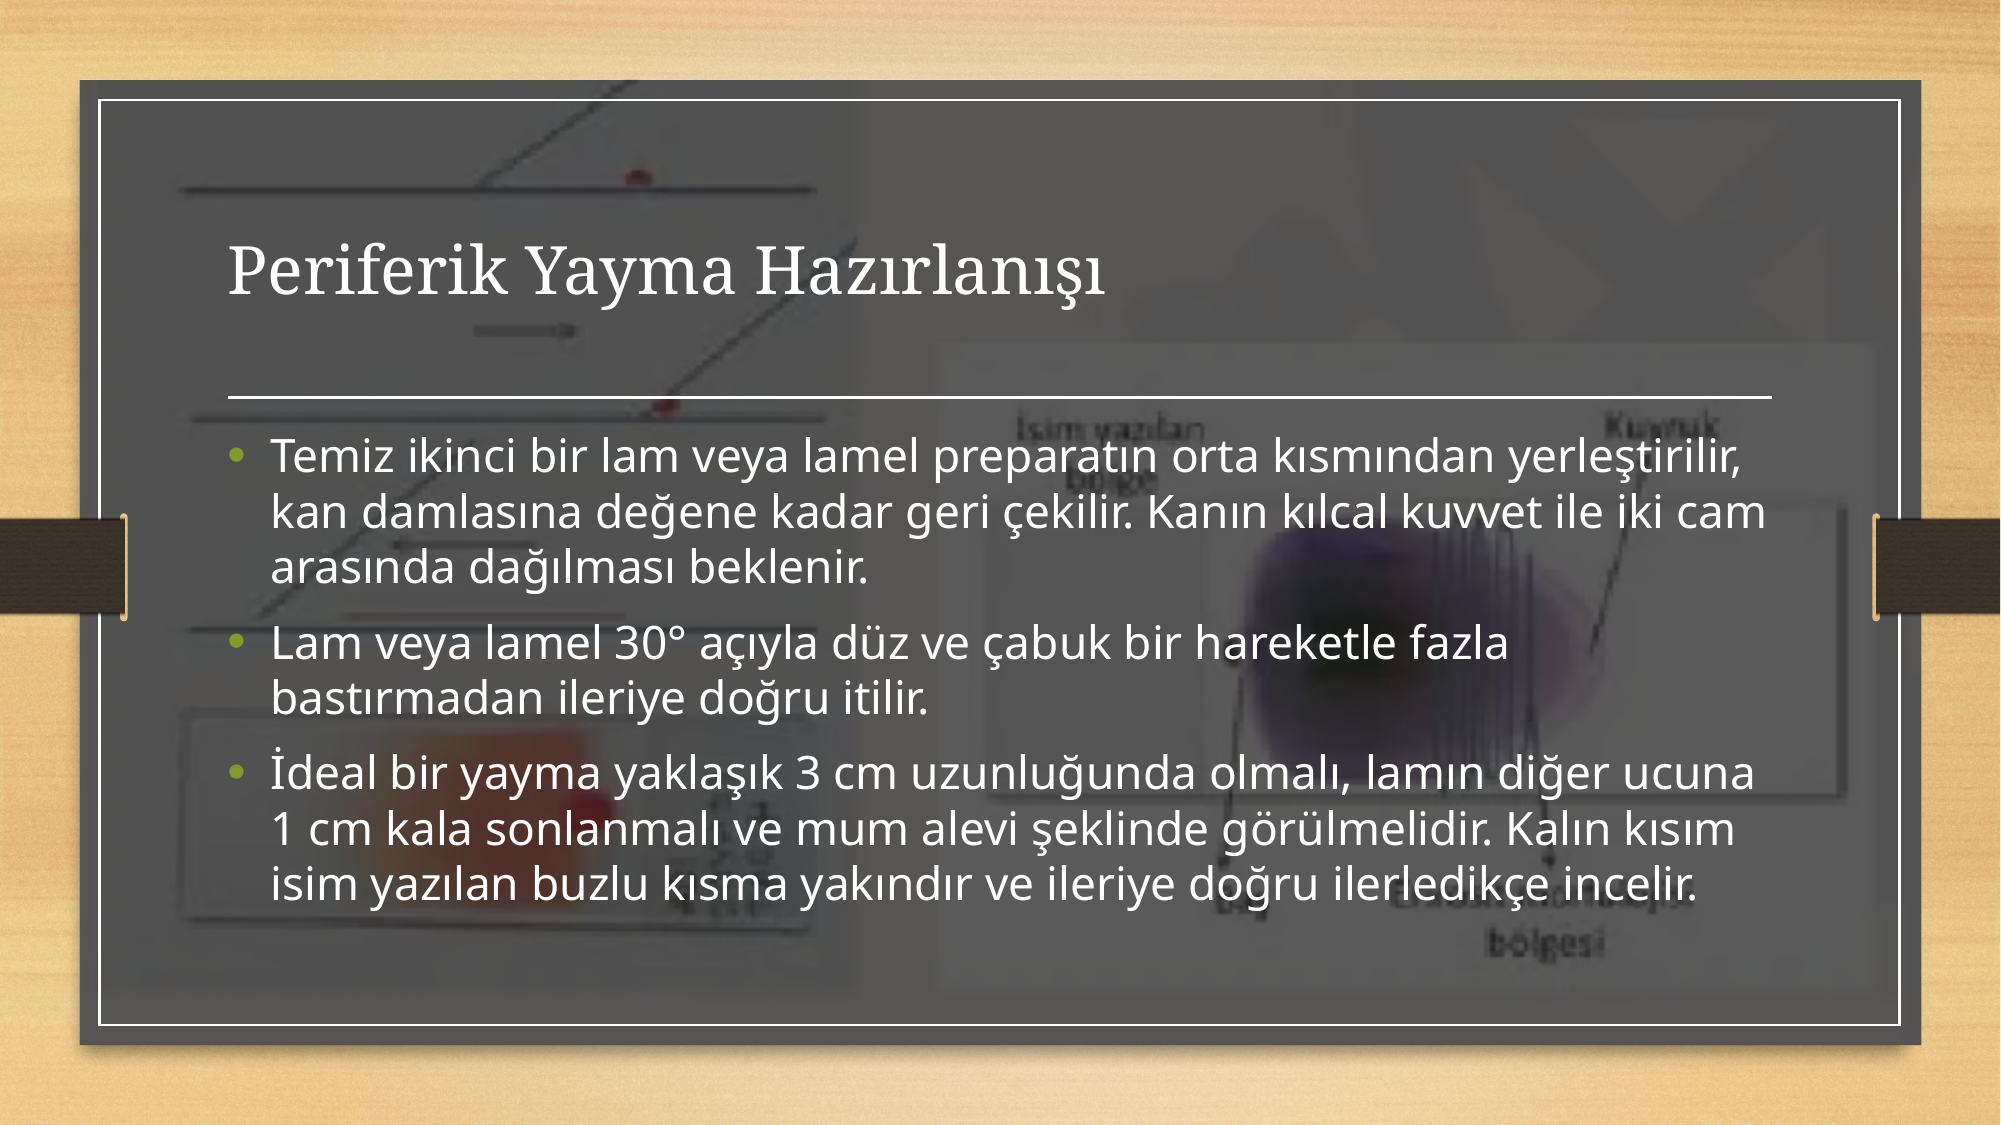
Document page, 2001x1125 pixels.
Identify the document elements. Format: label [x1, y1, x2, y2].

picture [79, 622, 1922, 1046]
text_box [0, 0, 2000, 513]
text_box [0, 622, 2000, 1125]
picture [79, 79, 1922, 513]
text_box [0, 513, 2000, 622]
